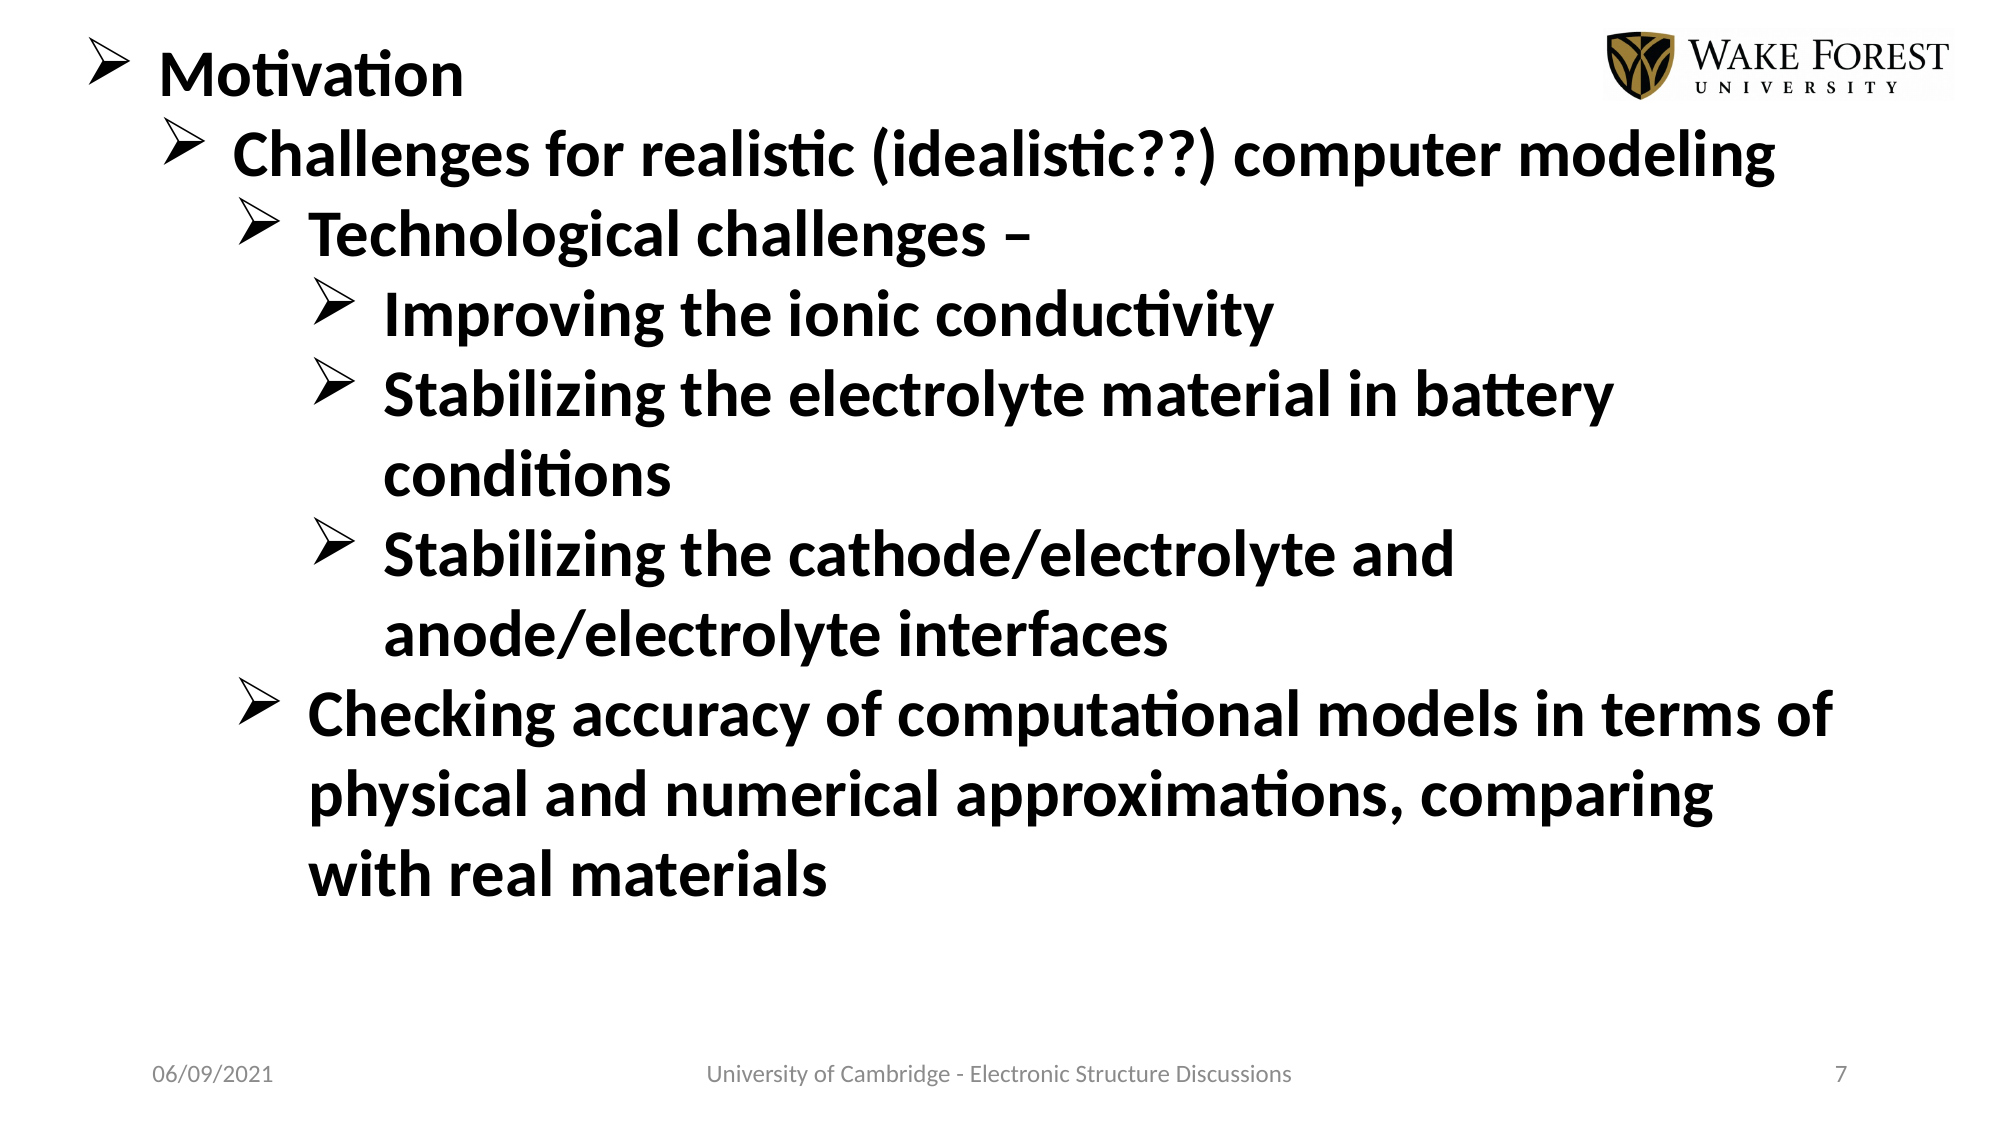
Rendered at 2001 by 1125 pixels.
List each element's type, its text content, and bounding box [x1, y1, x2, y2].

footer University of Cambridge - Electronic Structure Discussions [662, 1042, 1338, 1103]
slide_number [137, 1042, 588, 1103]
picture [1603, 28, 1954, 101]
text_box Motivation Challenges for realistic (idealistic??) computer modeling Technological challenges – Improving the ionic conductivity Stabilizing the electrolyte material in battery conditions Stabilizing the cathode/electrolyte and anode/electrolyte interfaces Checking accuracy of computational models in terms of physical and numerical approximations, comparing with real materials [68, 22, 1863, 997]
slide_number 7 [1412, 1042, 1863, 1103]
